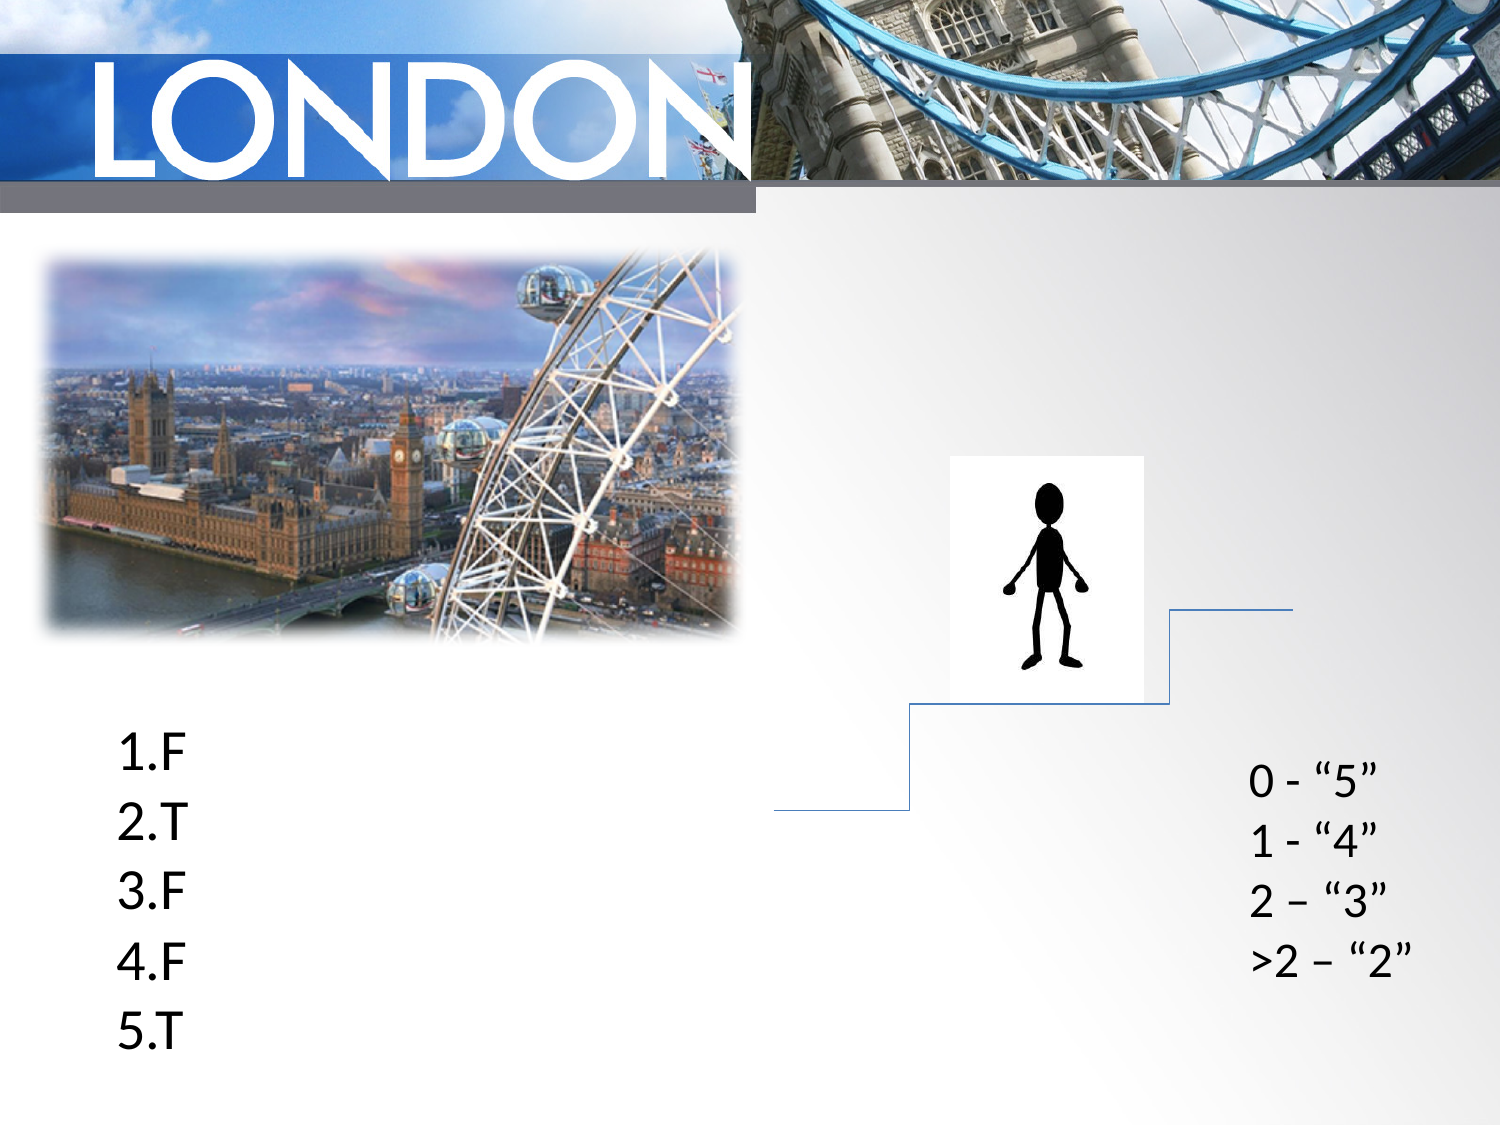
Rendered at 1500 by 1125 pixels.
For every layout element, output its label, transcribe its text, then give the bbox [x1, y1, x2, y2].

text_box 1.F 2.T 3.F 4.F 5.T [101, 704, 229, 1069]
text_box 0 - “5” 1 - “4” 2 – “3” >2 – “2” [1234, 739, 1459, 1085]
picture [0, 0, 1500, 1125]
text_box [773, 703, 1046, 811]
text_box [1148, 609, 1294, 705]
